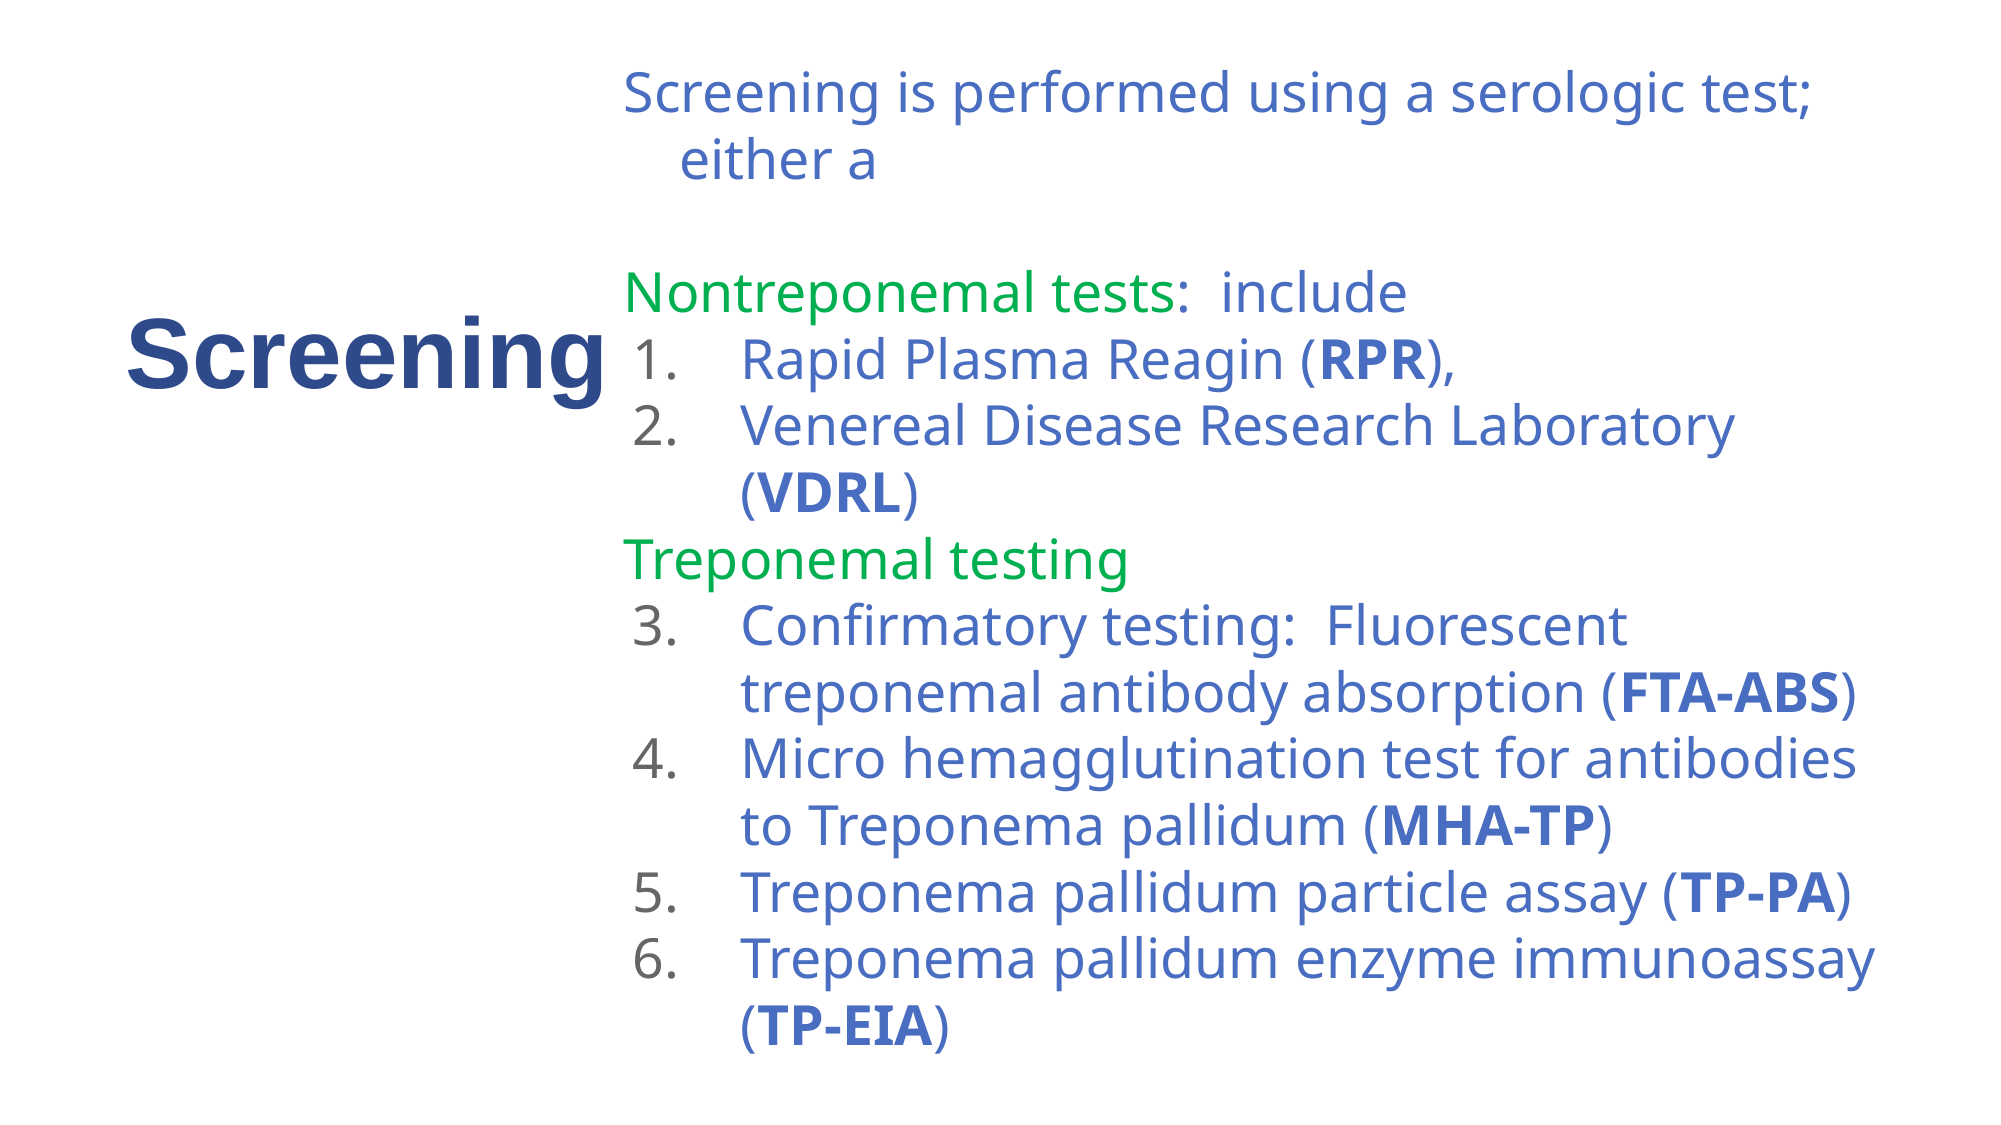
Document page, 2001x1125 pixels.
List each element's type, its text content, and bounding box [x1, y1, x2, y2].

list Screening is performed using a serologic test; either a Nontreponemal tests: include Rapid Plasma Reagin (RPR), Venereal Disease Research Laboratory (VDRL) Treponemal testing Confirmatory testing: Fluorescent treponemal antibody absorption (FTA-ABS) Micro hemagglutination test for antibodies to Treponema pallidum (MHA-TP) Treponema pallidum particle assay (TP-PA) Treponema pallidum enzyme immunoassay (TP-EIA) [578, 47, 1902, 1125]
title Screening [105, 278, 756, 1020]
